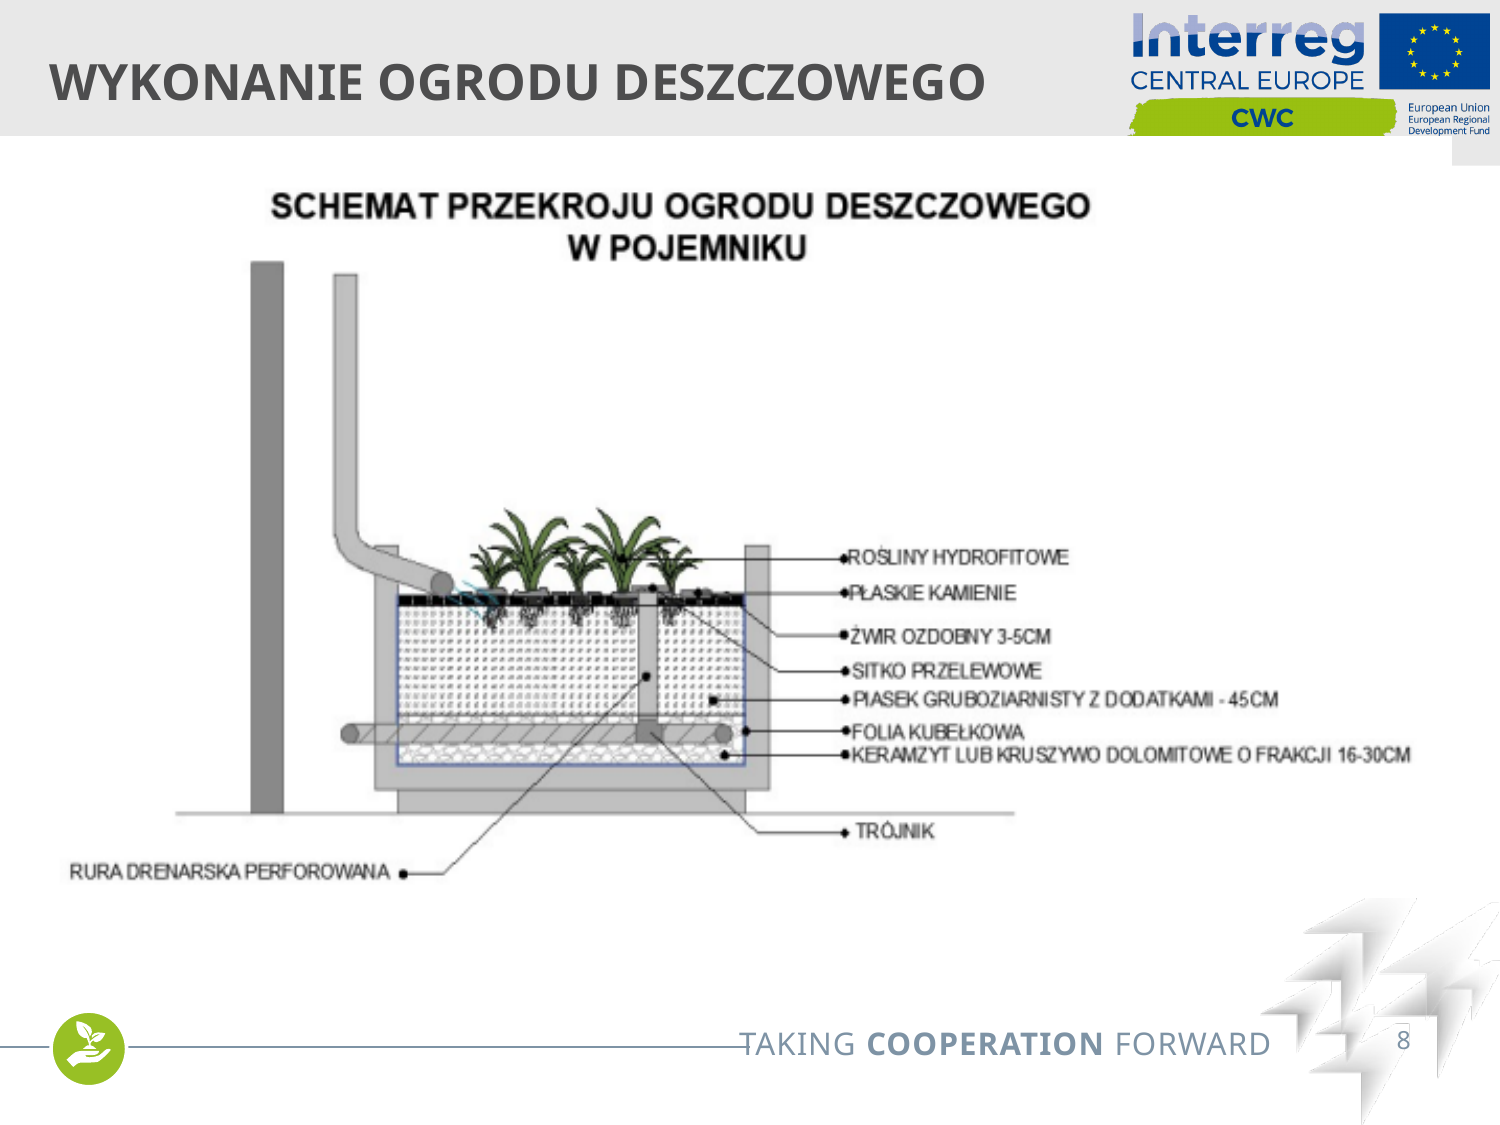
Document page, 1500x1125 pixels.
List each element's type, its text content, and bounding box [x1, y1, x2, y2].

picture [0, 13, 1500, 1125]
title Wykonanie ogrodu deszczowego [0, 24, 1082, 135]
